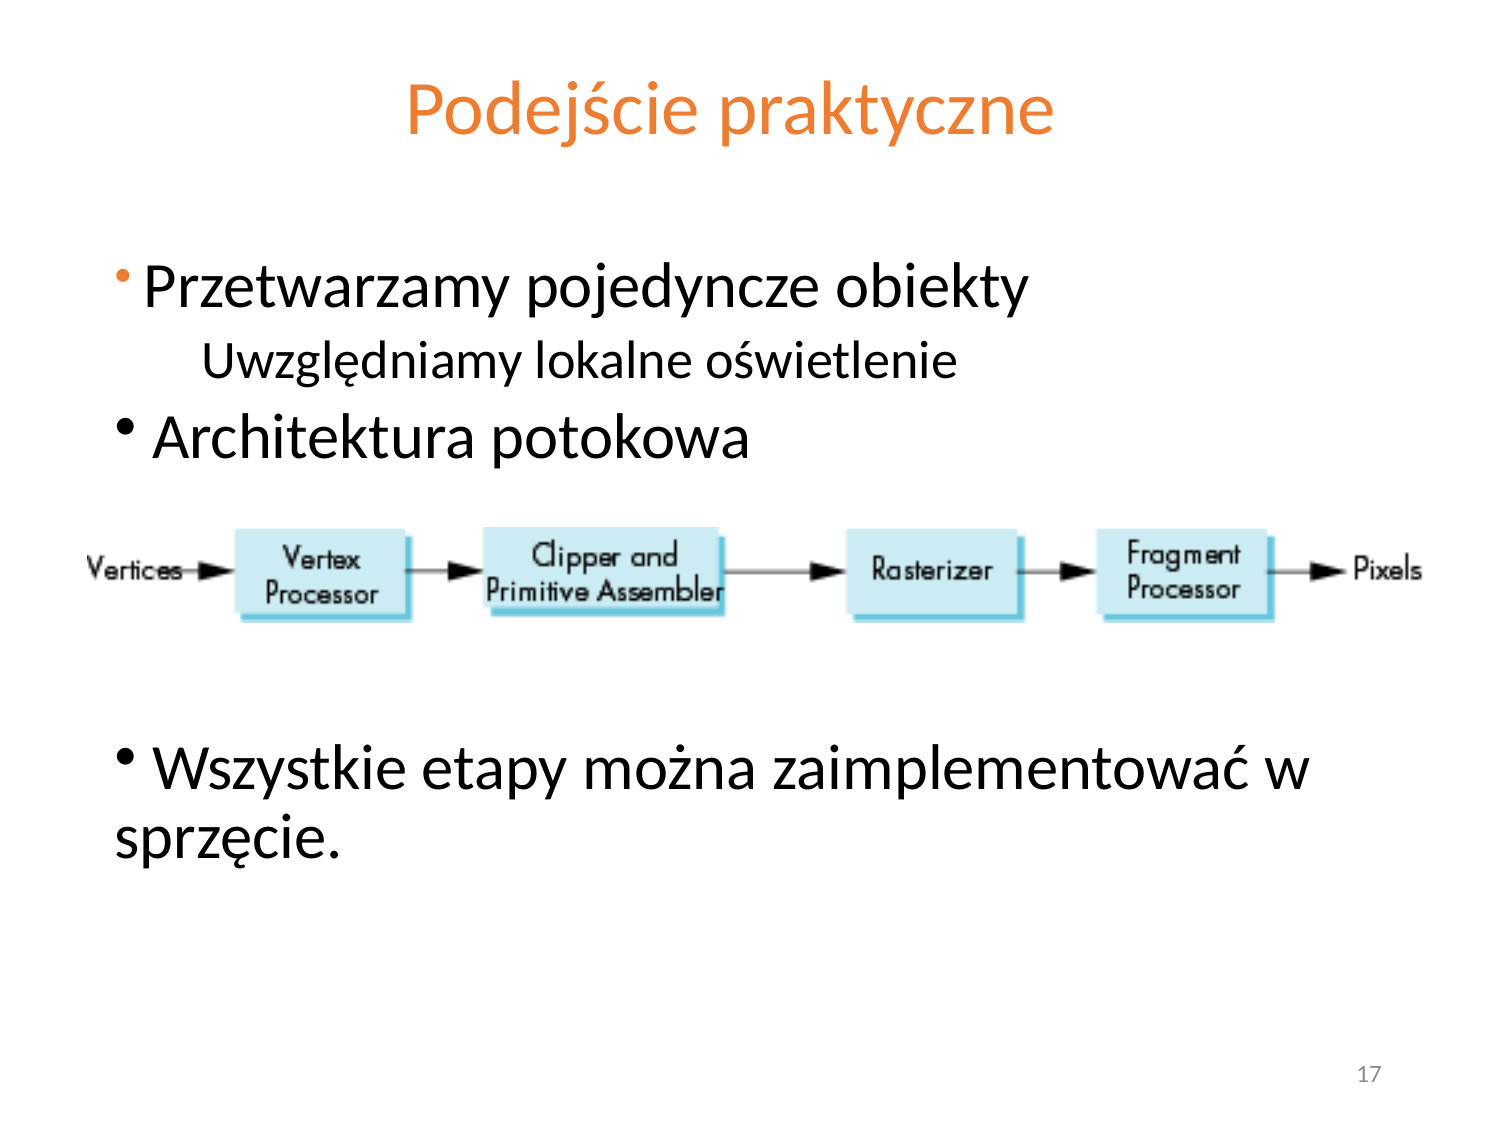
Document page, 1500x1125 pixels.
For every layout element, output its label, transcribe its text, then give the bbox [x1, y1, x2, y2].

picture [87, 527, 1425, 623]
slide_number 17 [1059, 1042, 1397, 1103]
text_box Podejście praktyczne [24, 49, 1438, 158]
text_box Przetwarzamy pojedyncze obiekty Uwzględniamy lokalne oświetlenie Architektura potokowa Wszystkie etapy można zaimplementować w sprzęcie. [99, 235, 1438, 881]
